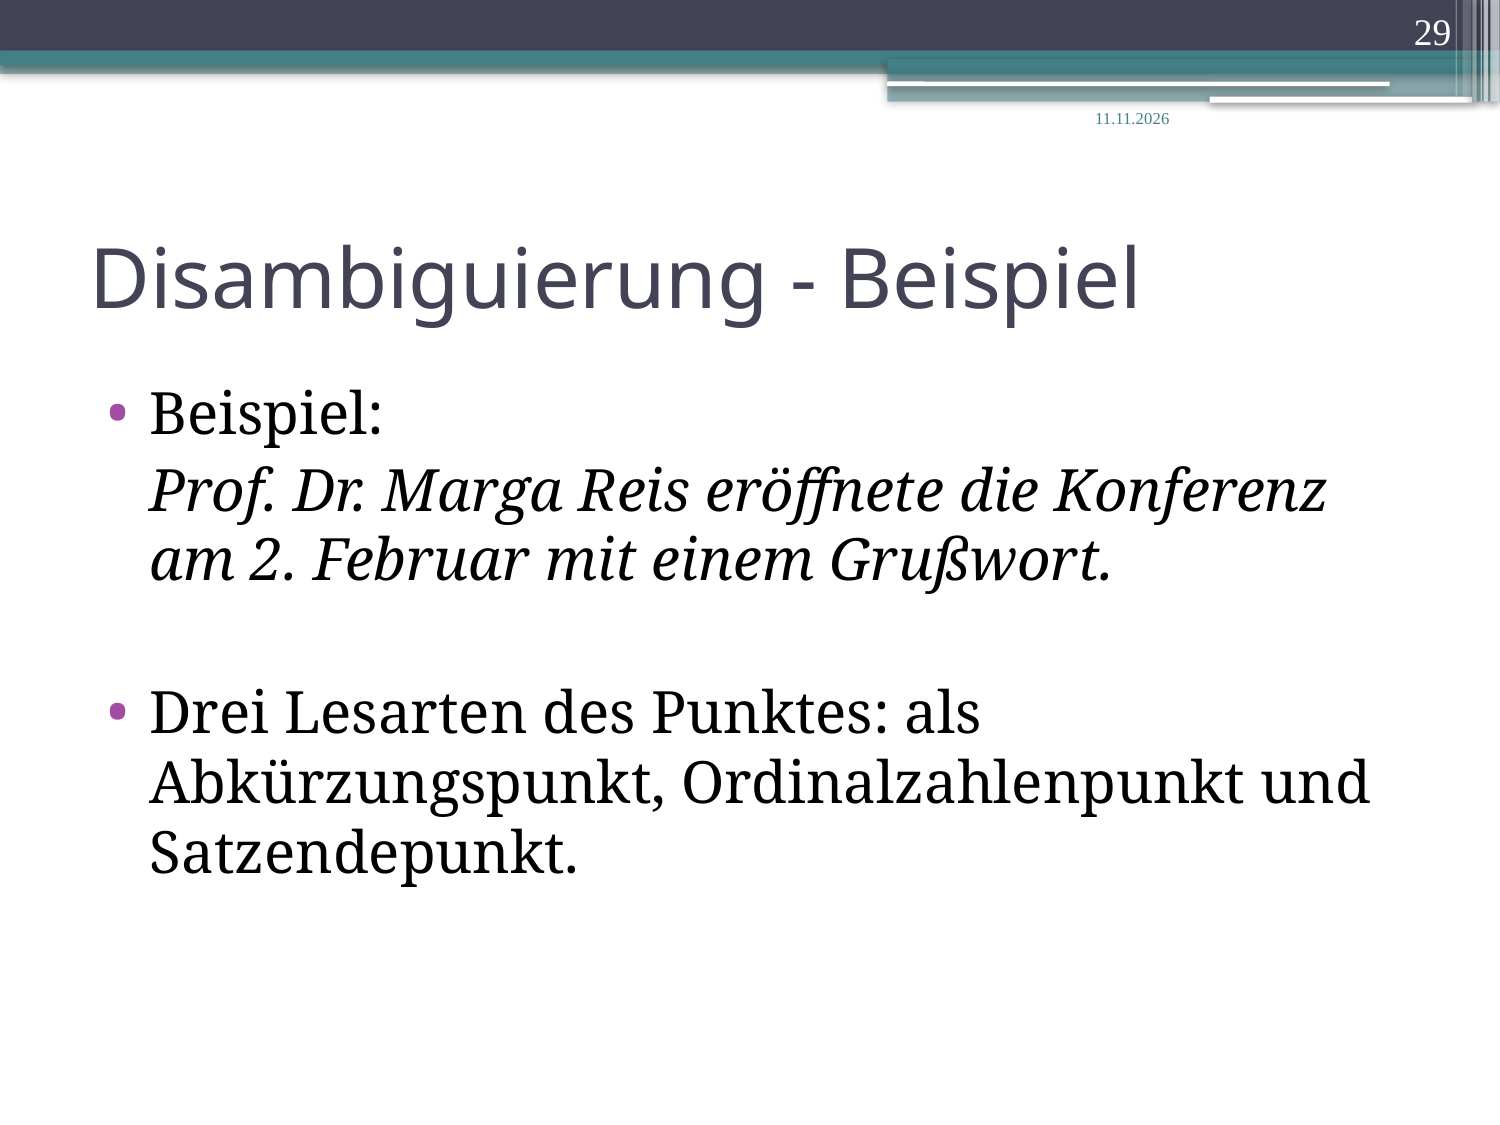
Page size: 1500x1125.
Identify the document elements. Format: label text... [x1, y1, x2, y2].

slide_number 29 [1341, 0, 1466, 61]
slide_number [1080, 100, 1238, 176]
title Disambiguierung - Beispiel [75, 187, 1425, 363]
list Beispiel: Prof. Dr. Marga Reis eröffnete die Konferenz am 2. Februar mit einem Grußwort. Drei Lesarten des Punktes: als Abkürzungspunkt, Ordinalzahlenpunkt und Satzendepunkt. [75, 368, 1425, 1079]
